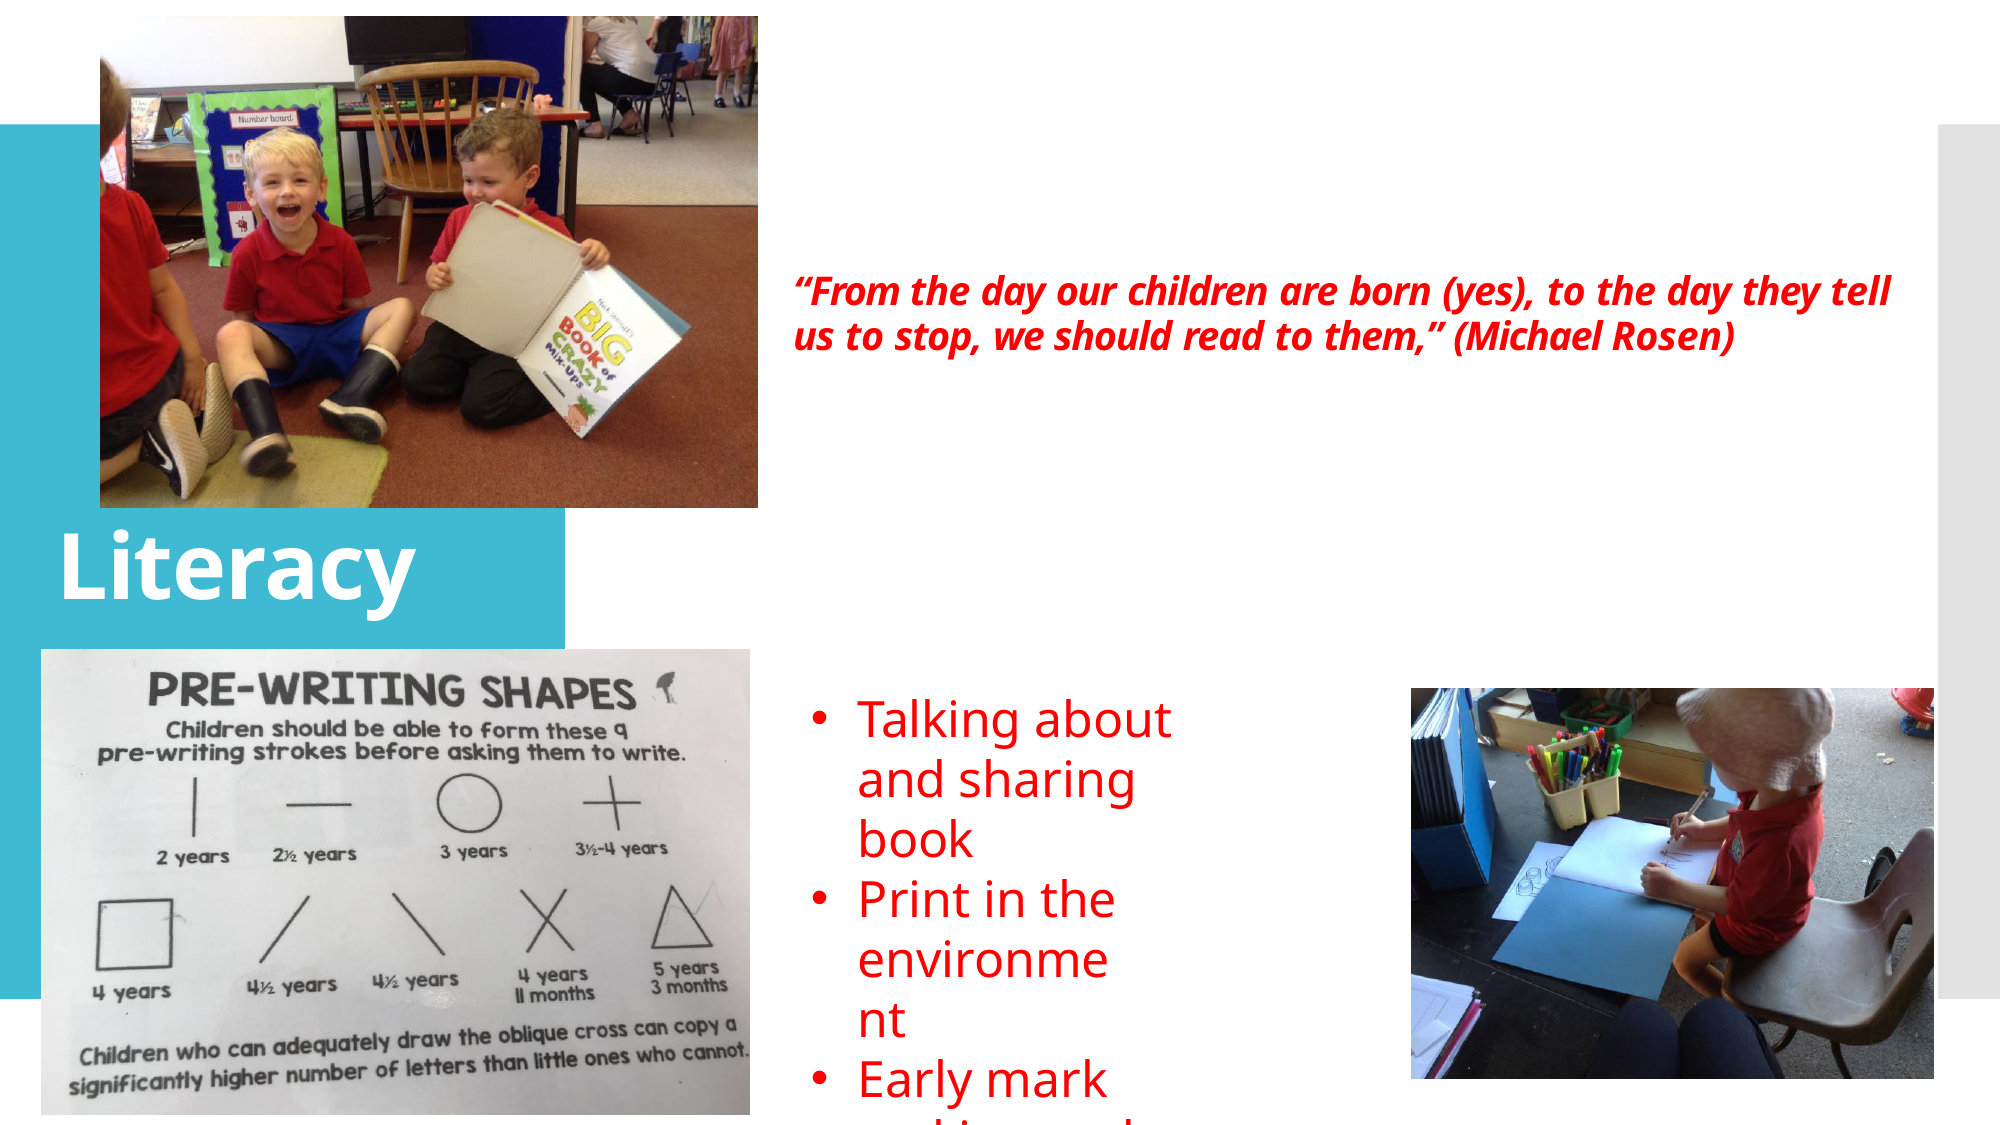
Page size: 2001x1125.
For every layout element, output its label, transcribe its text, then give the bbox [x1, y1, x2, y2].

picture [41, 649, 751, 1115]
picture [1411, 688, 1934, 1080]
text_box “From the day our children are born (yes), to the day they tell us to stop, we should read to them,” (Michael Rosen) [791, 265, 1957, 359]
text_box Talking about and sharing book Print in the environment Early mark making and writing [808, 684, 1272, 1125]
picture [100, 16, 759, 509]
text_box Literacy [54, 505, 425, 618]
